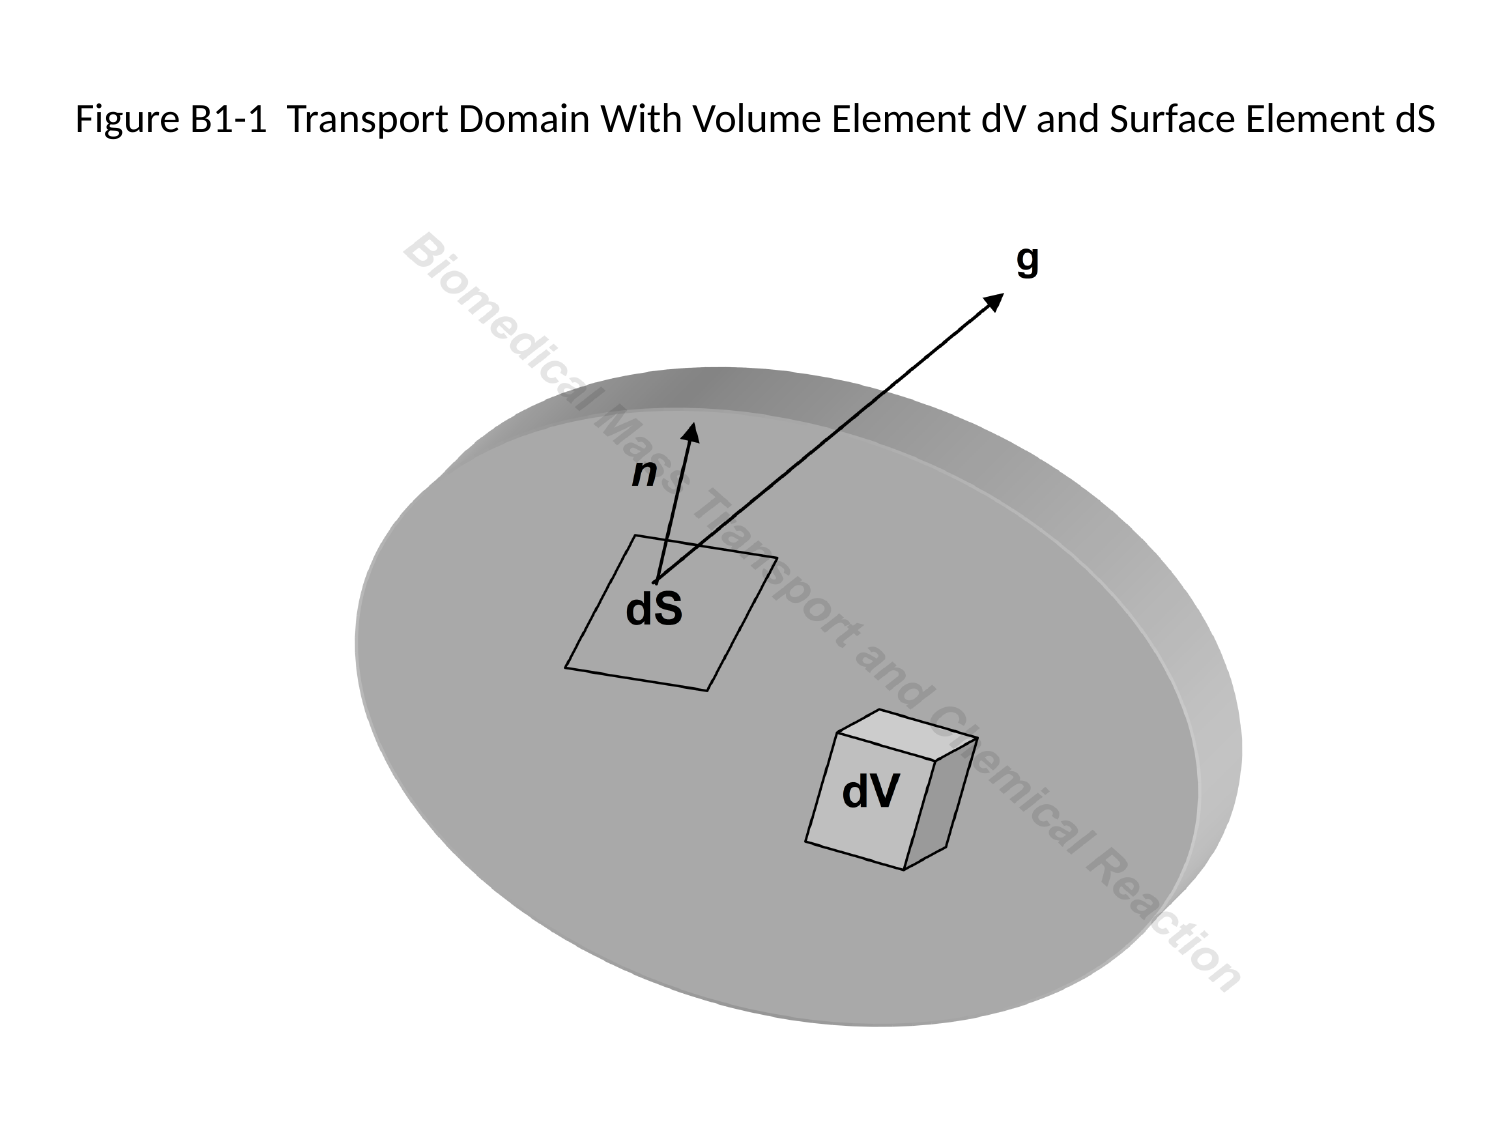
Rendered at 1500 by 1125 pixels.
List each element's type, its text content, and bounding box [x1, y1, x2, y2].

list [324, 199, 1271, 1062]
title Figure B1-1 Transport Domain With Volume Element dV and Surface Element dS [50, 45, 1463, 188]
